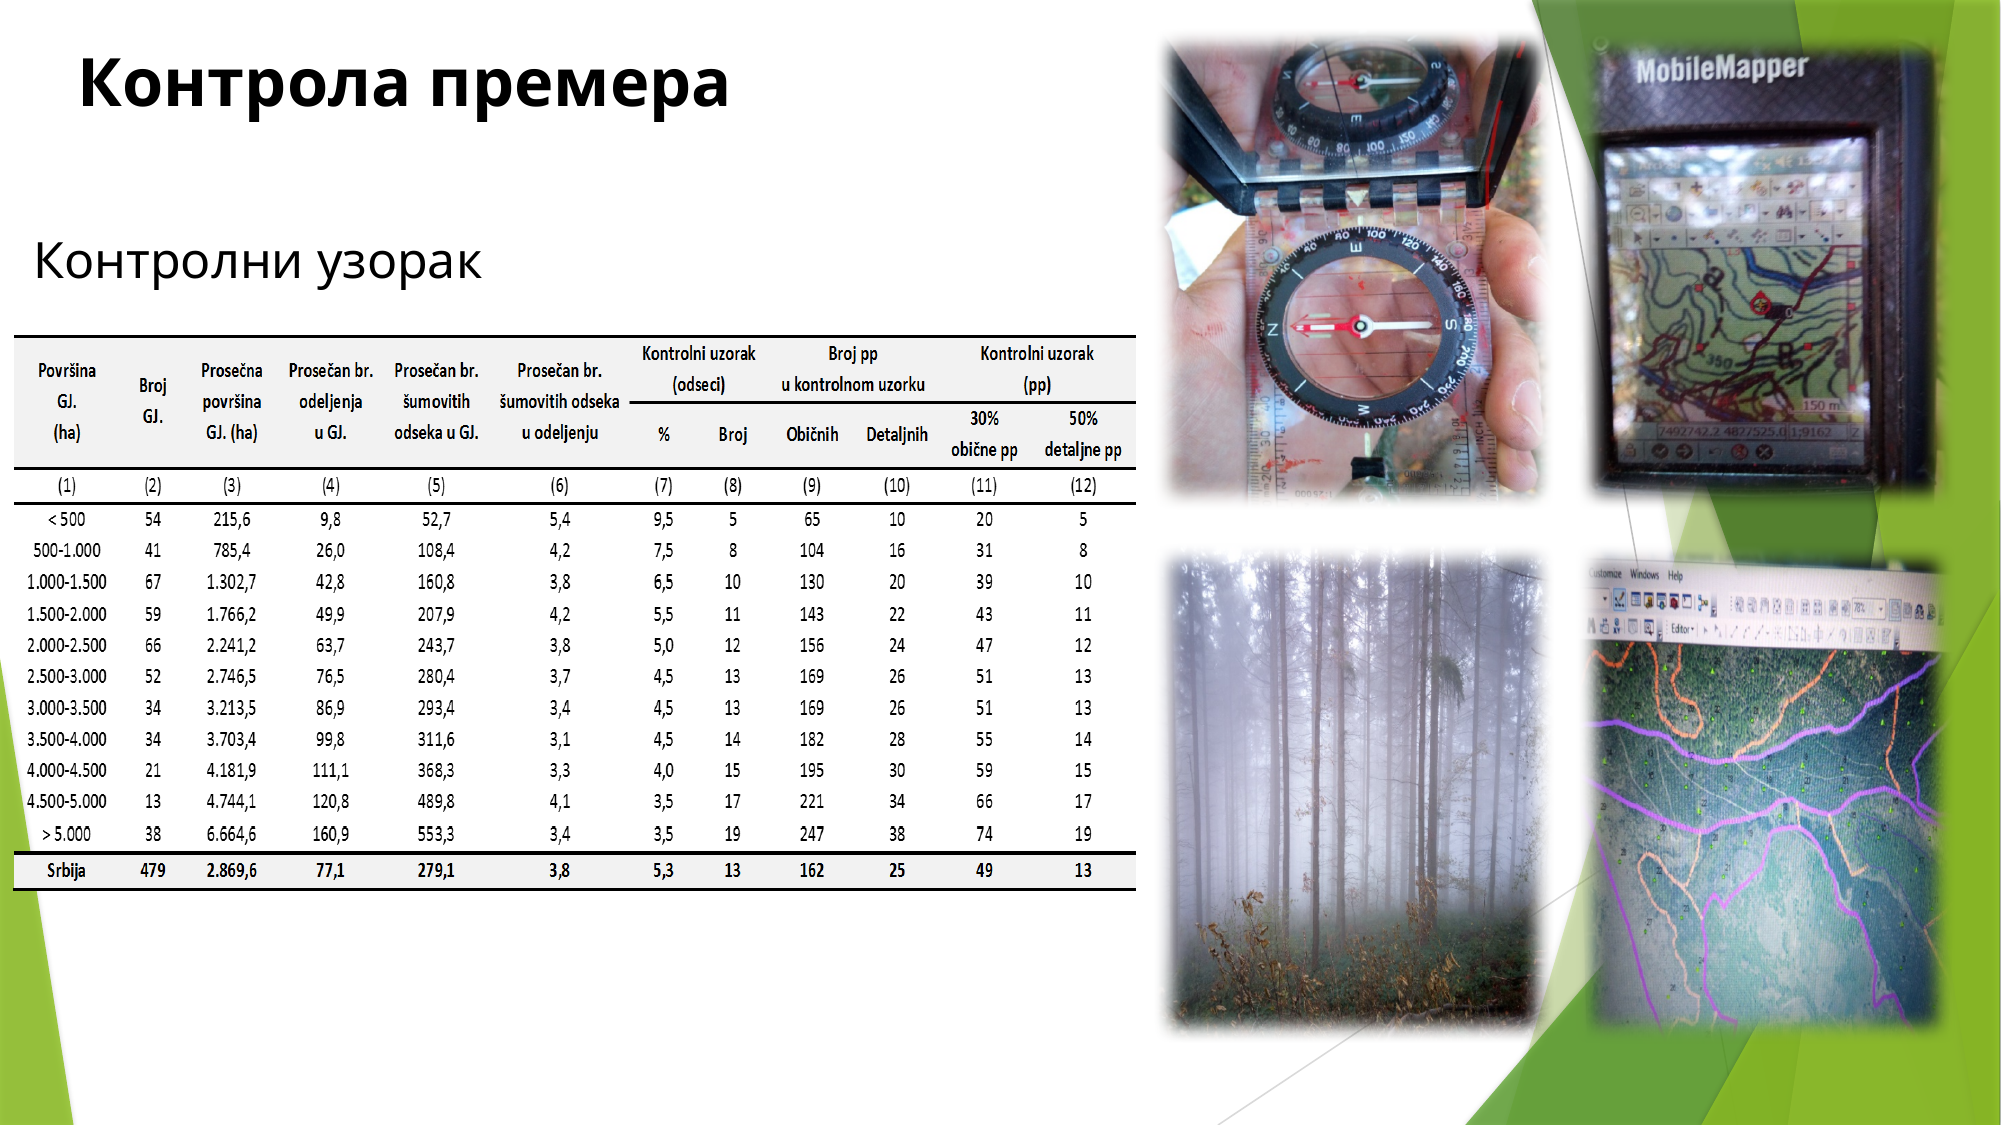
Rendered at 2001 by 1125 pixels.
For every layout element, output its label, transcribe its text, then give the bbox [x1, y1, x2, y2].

title Контрола премера [62, 32, 1148, 249]
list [0, 335, 1149, 952]
picture [1153, 541, 1555, 1045]
picture [1576, 543, 1956, 1045]
picture [1153, 26, 1555, 511]
list Контролни узорак [18, 201, 706, 297]
picture [1576, 31, 1956, 511]
